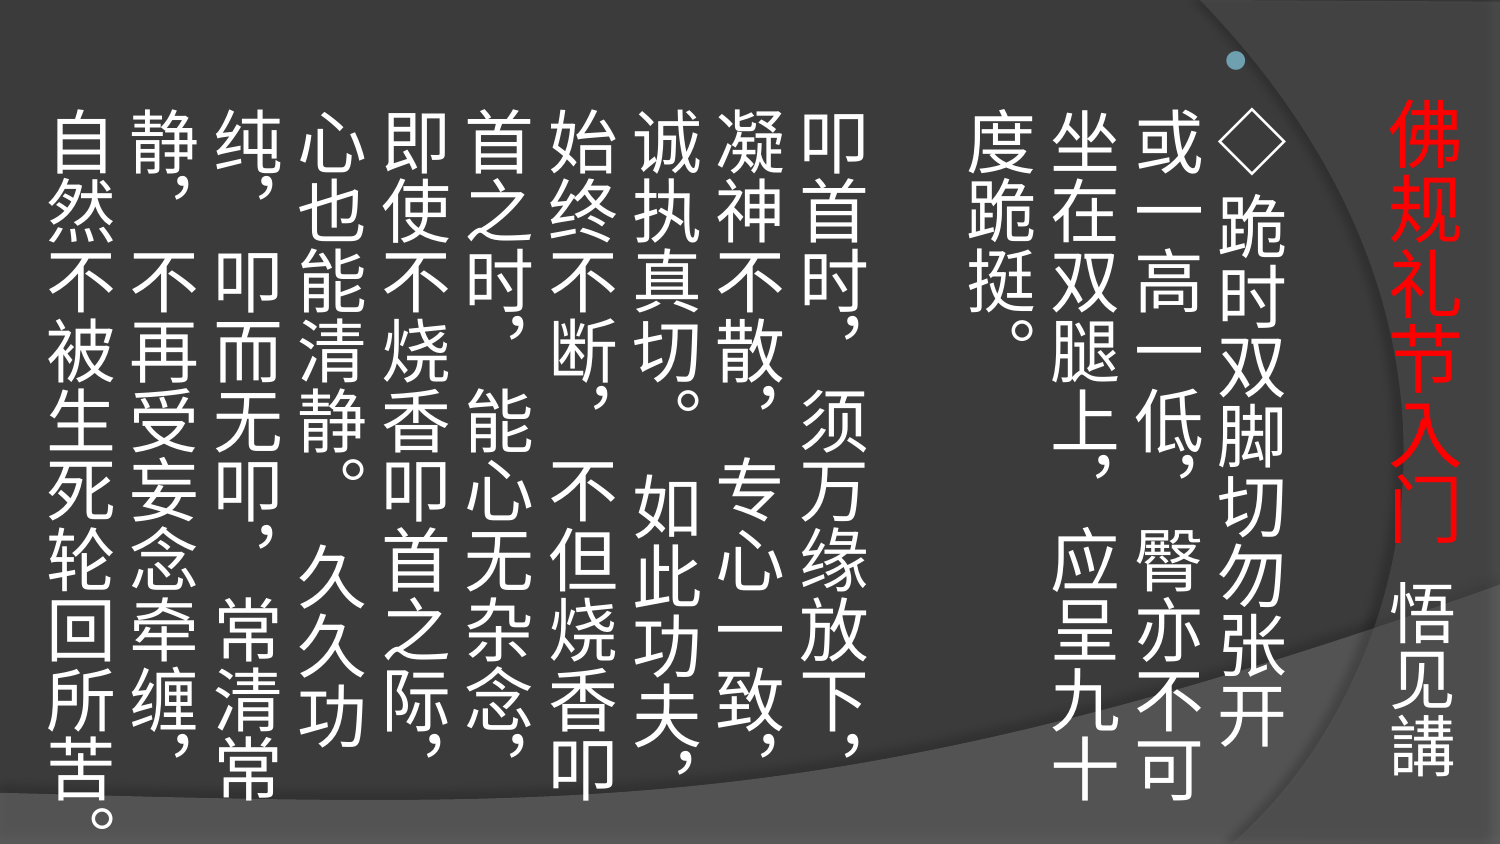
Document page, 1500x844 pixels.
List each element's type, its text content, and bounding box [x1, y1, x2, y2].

list ◇跪时双脚切勿张开或一高一低，臀亦不可坐在双腿上，应呈九十度跪挺。 叩首时，须万缘放下，凝神不散，专心一致，诚执真切。 如此功夫，始终不断，不但烧香叩首之时，能心无杂念，即使不烧香叩首之际，心也能清静。 久久功纯，叩而无叩，常清常静，不再受妄念牵缠，自然不被生死轮回所苦。 [29, 27, 1365, 820]
title 佛规礼节入门 悟见講 [1364, 21, 1483, 820]
